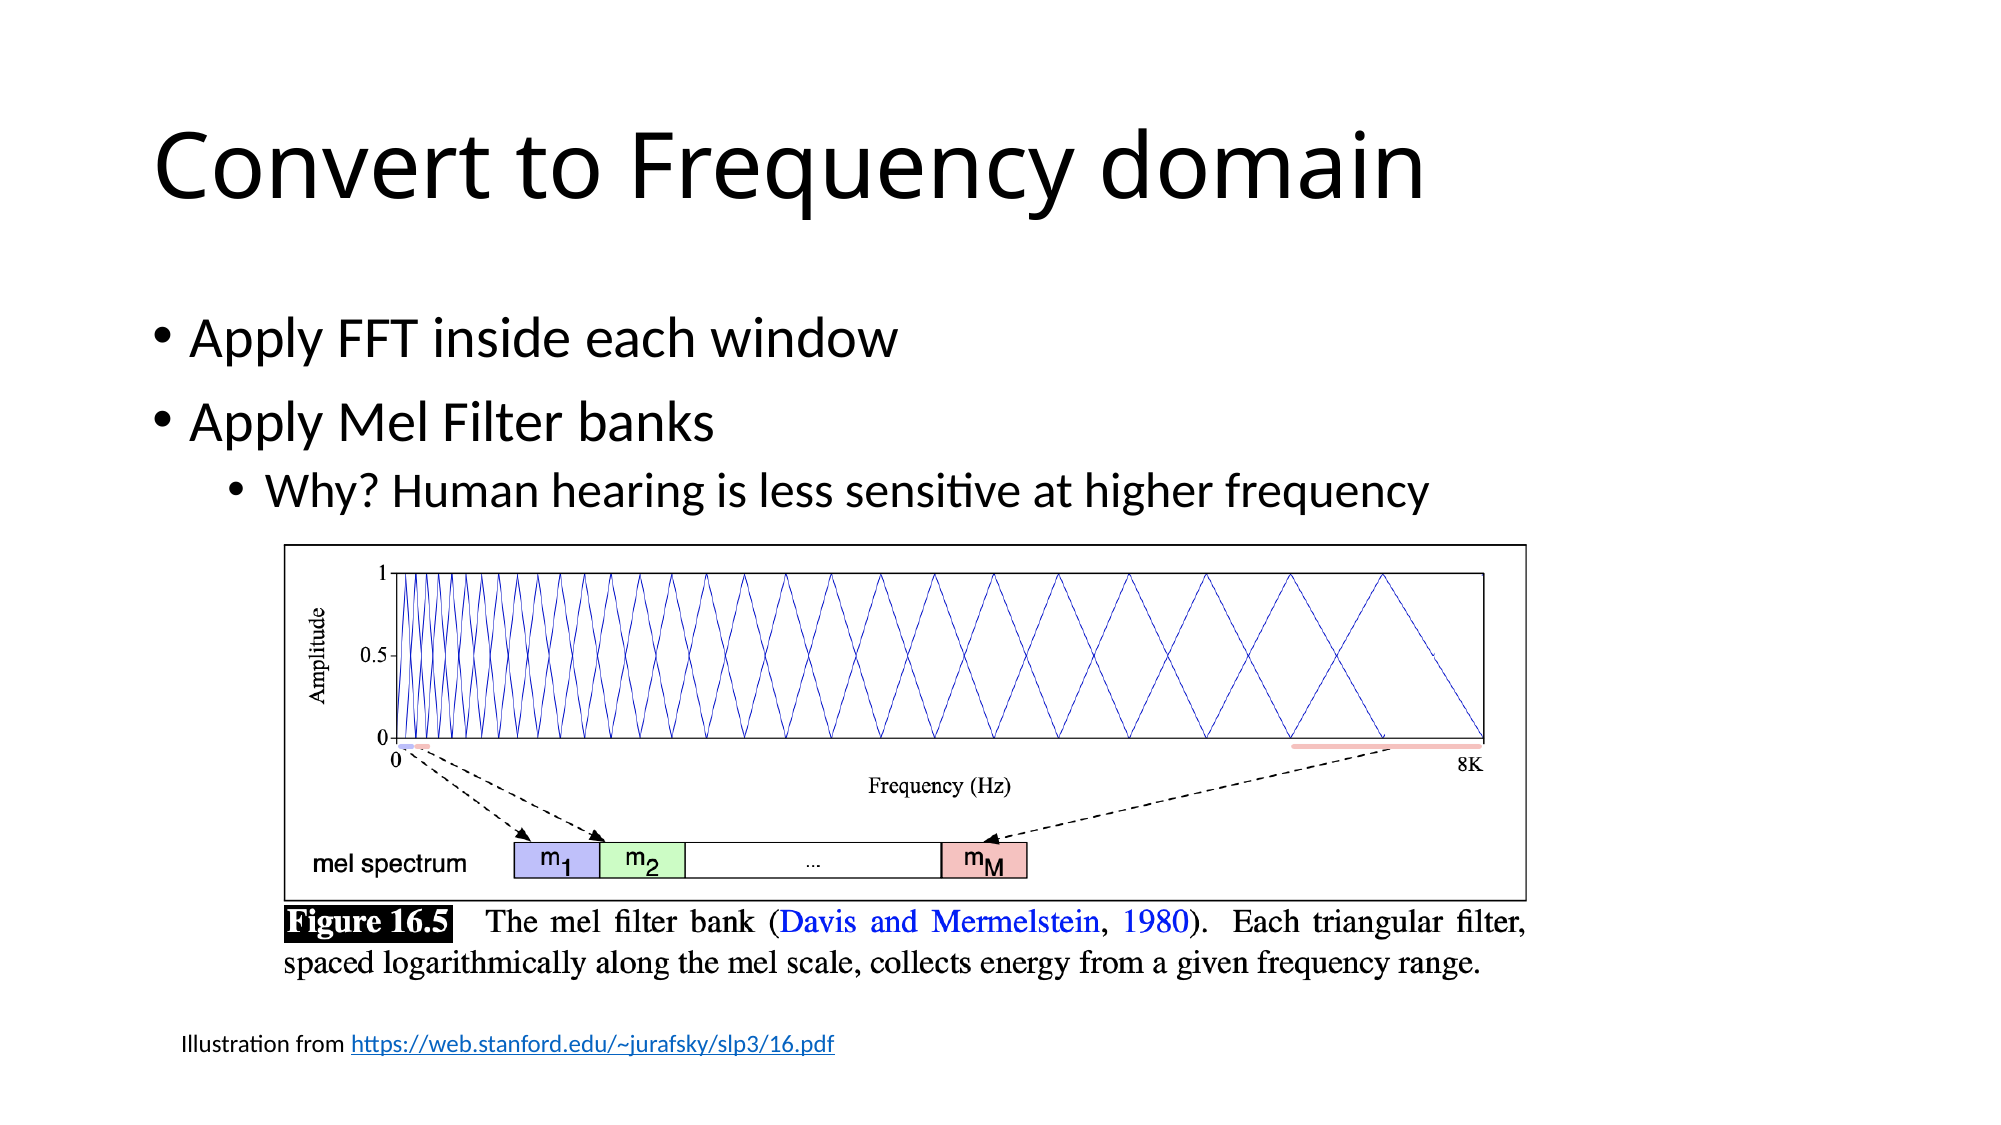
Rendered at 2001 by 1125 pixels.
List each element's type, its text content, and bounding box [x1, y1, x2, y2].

picture [270, 523, 1546, 988]
title Convert to Frequency domain [137, 59, 1863, 278]
list Apply FFT inside each window Apply Mel Filter banks Why? Human hearing is less sensitive at higher frequency [137, 299, 1863, 1014]
text_box Illustration from https://web.stanford.edu/~jurafsky/slp3/16.pdf [166, 1019, 1385, 1065]
